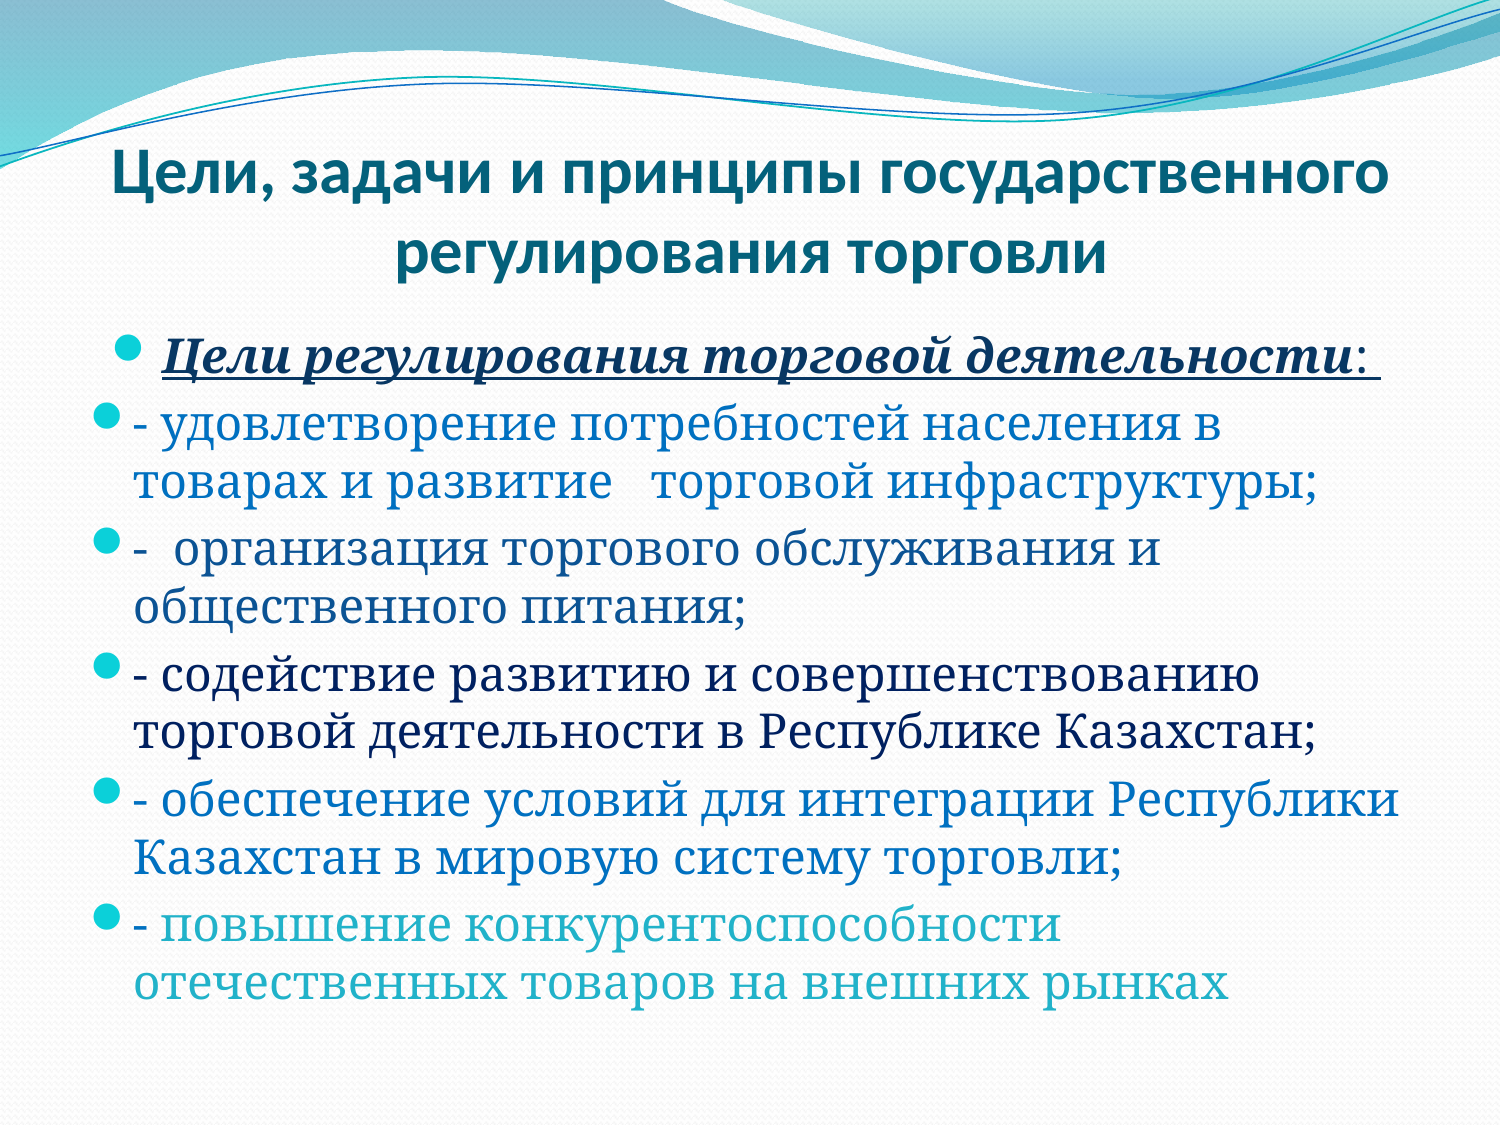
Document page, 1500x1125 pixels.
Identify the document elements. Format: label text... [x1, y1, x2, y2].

title Цели, задачи и принципы государственного регулирования торговли [76, 0, 1427, 367]
list Цели регулирования торговой деятельности: - удовлетворение потребностей населения в товарах и развитие торговой инфраструктуры; - организация торгового обслуживания и общественного питания; - содействие развитию и совершенствованию торговой деятельности в Республике Казахстан; - обеспечение условий для интеграции Республики Казахстан в мировую систему торговли; - повышение конкурентоспособности отечественных товаров на внешних рынках [75, 317, 1425, 1038]
